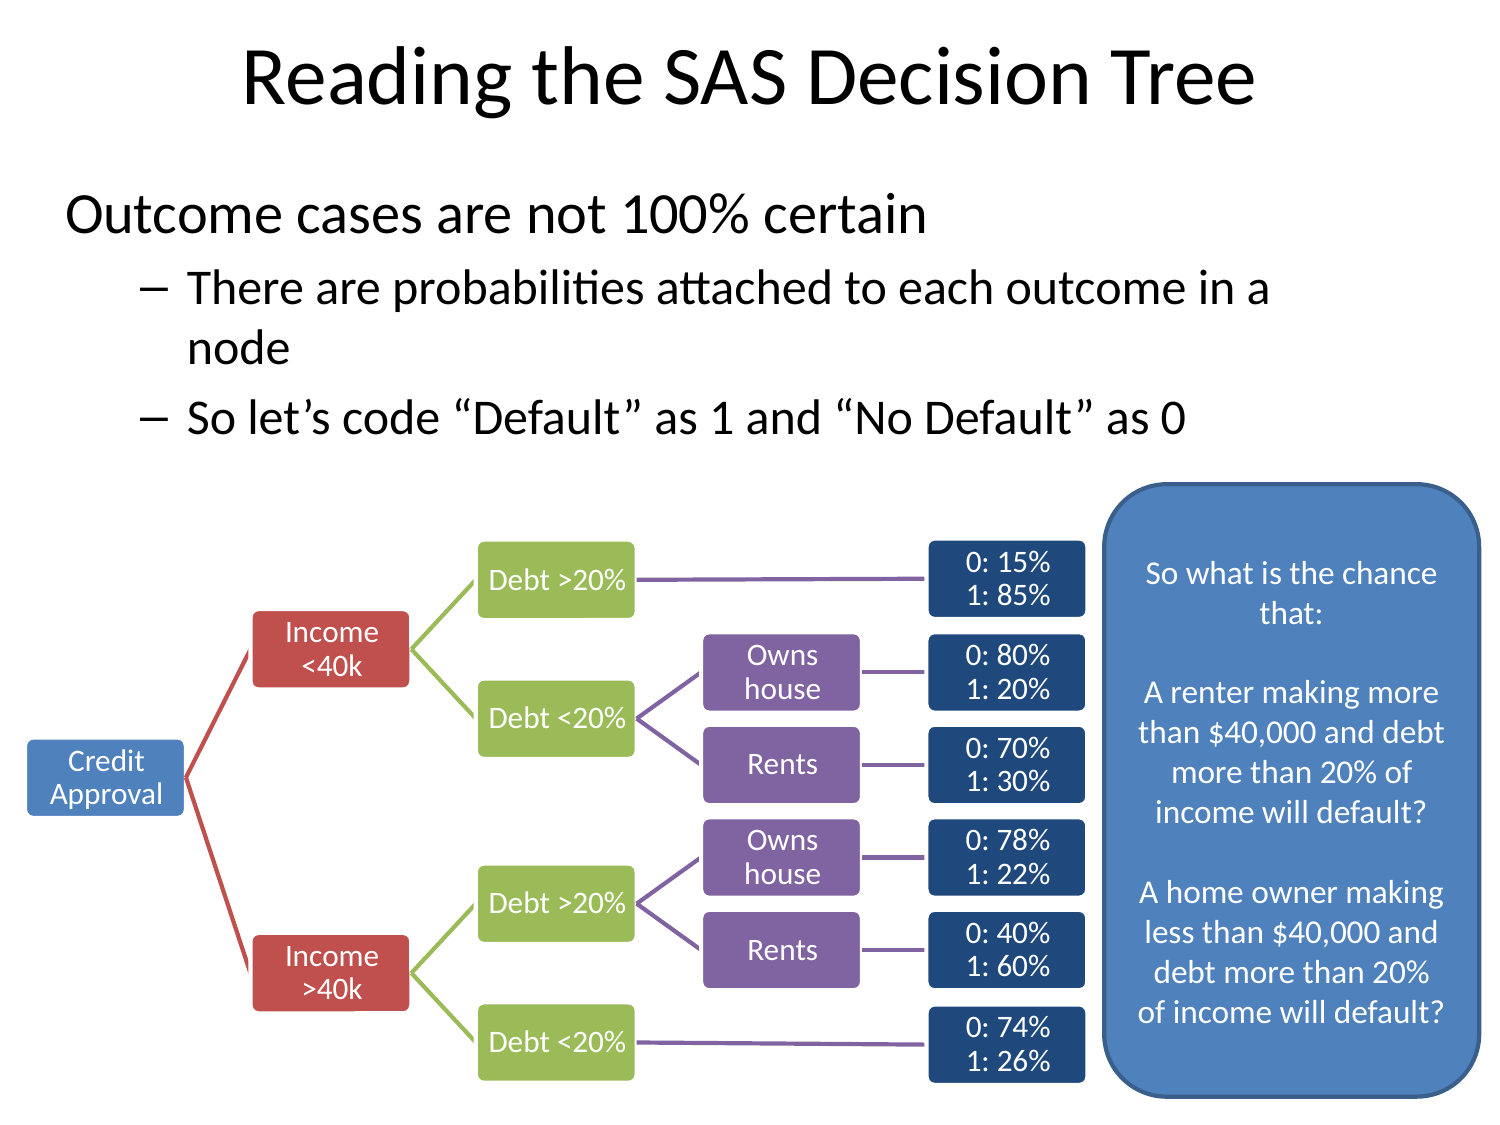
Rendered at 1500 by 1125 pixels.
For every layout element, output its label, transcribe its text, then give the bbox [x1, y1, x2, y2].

list Outcome cases are not 100% certain There are probabilities attached to each outcome in a node So let’s code “Default” as 1 and “No Default” as 0 [50, 167, 1400, 525]
title Reading the SAS Decision Tree [75, 0, 1425, 155]
text_box So what is the chance that: A renter making more than $40,000 and debt more than 20% of income will default? A home owner making less than $40,000 and debt more than 20% of income will default? [1102, 482, 1482, 1099]
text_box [24, 492, 1088, 1125]
